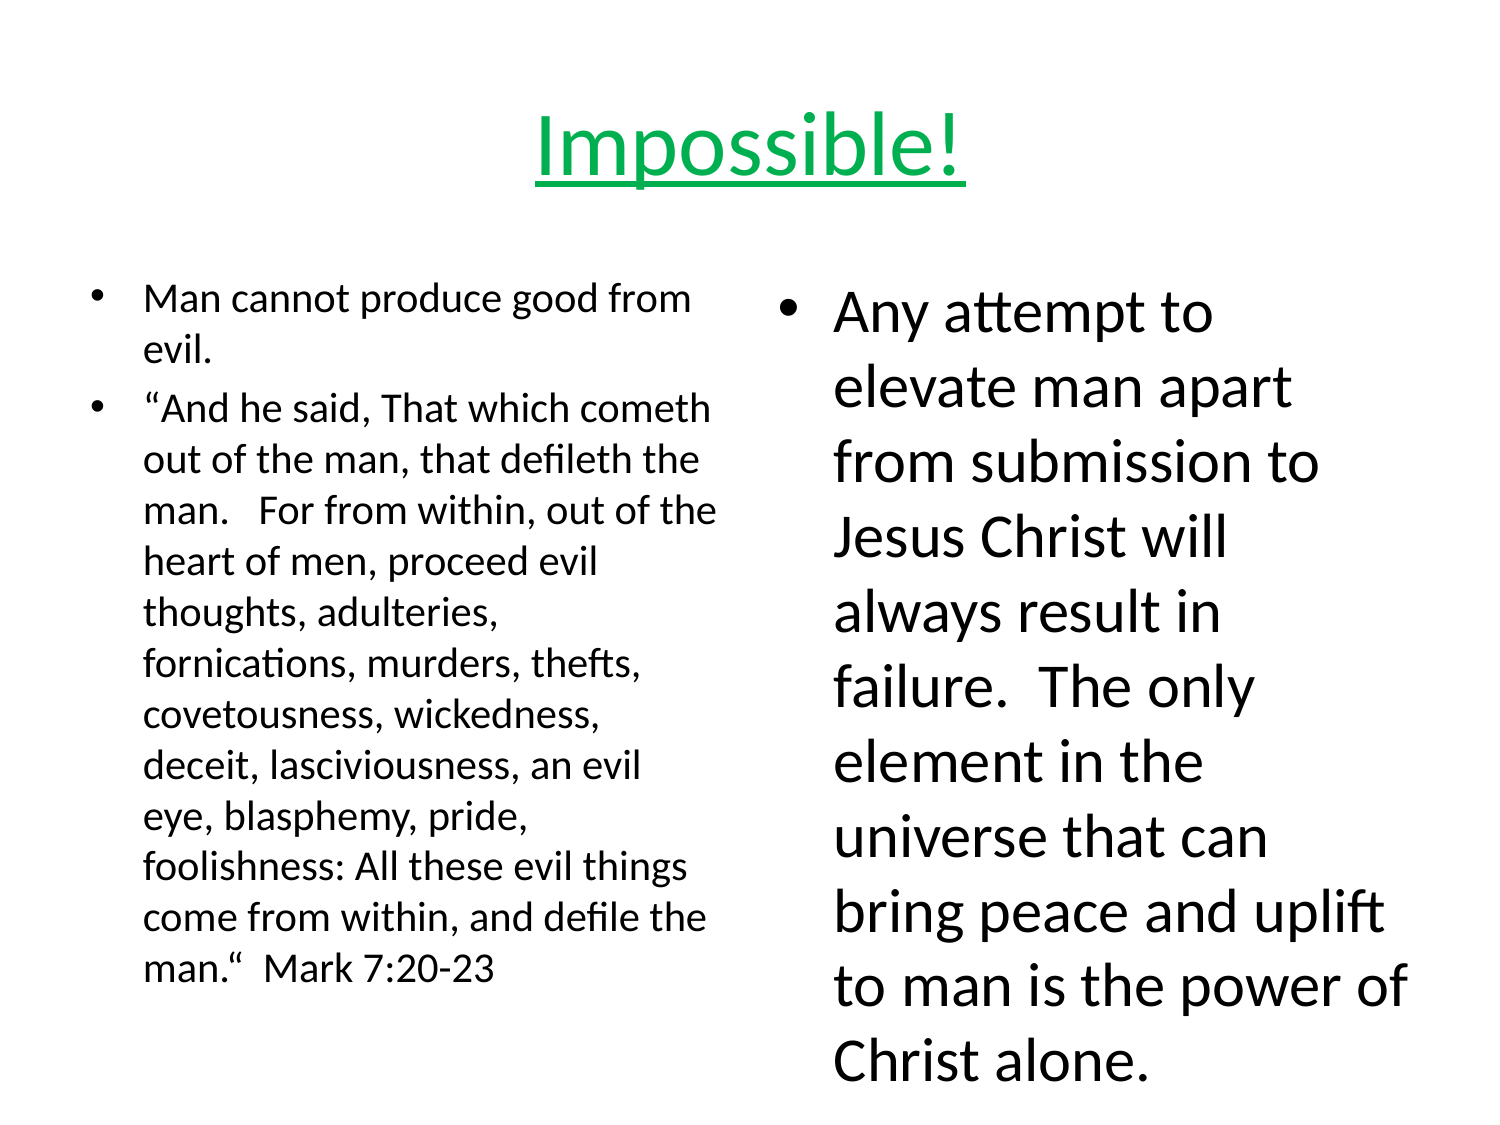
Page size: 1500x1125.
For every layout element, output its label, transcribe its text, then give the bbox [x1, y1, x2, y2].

title Impossible! [75, 45, 1425, 233]
list Any attempt to elevate man apart from submission to Jesus Christ will always result in failure. The only element in the universe that can bring peace and uplift to man is the power of Christ alone. [762, 262, 1425, 1005]
list Man cannot produce good from evil. “And he said, That which cometh out of the man, that defileth the man. For from within, out of the heart of men, proceed evil thoughts, adulteries, fornications, murders, thefts, covetousness, wickedness, deceit, lasciviousness, an evil eye, blasphemy, pride, foolishness: All these evil things come from within, and defile the man.“ Mark 7:20-23 [75, 262, 738, 1005]
